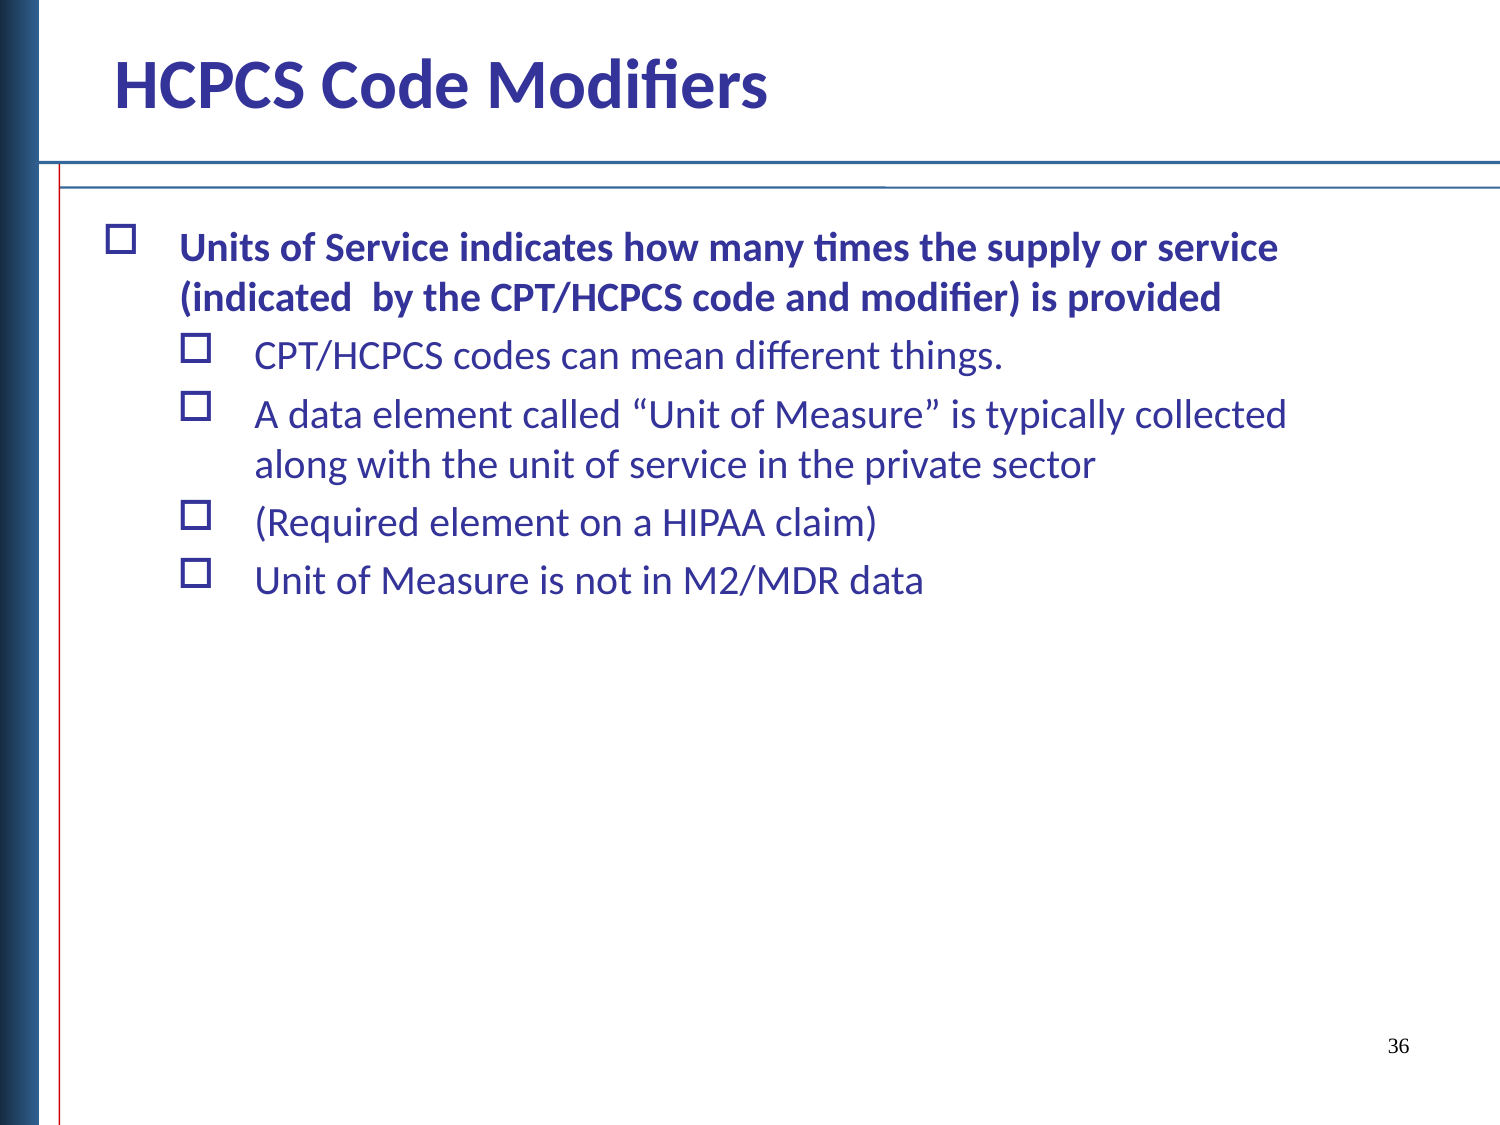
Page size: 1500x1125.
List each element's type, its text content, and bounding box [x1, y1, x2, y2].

title HCPCS Code Modifiers [99, 24, 1392, 130]
slide_number 36 [1074, 1024, 1425, 1103]
text_box Units of Service indicates how many times the supply or service (indicated by the CPT/HCPCS code and modifier) is provided CPT/HCPCS codes can mean different things. A data element called “Unit of Measure” is typically collected along with the unit of service in the private sector (Required element on a HIPAA claim) Unit of Measure is not in M2/MDR data [87, 212, 1400, 913]
